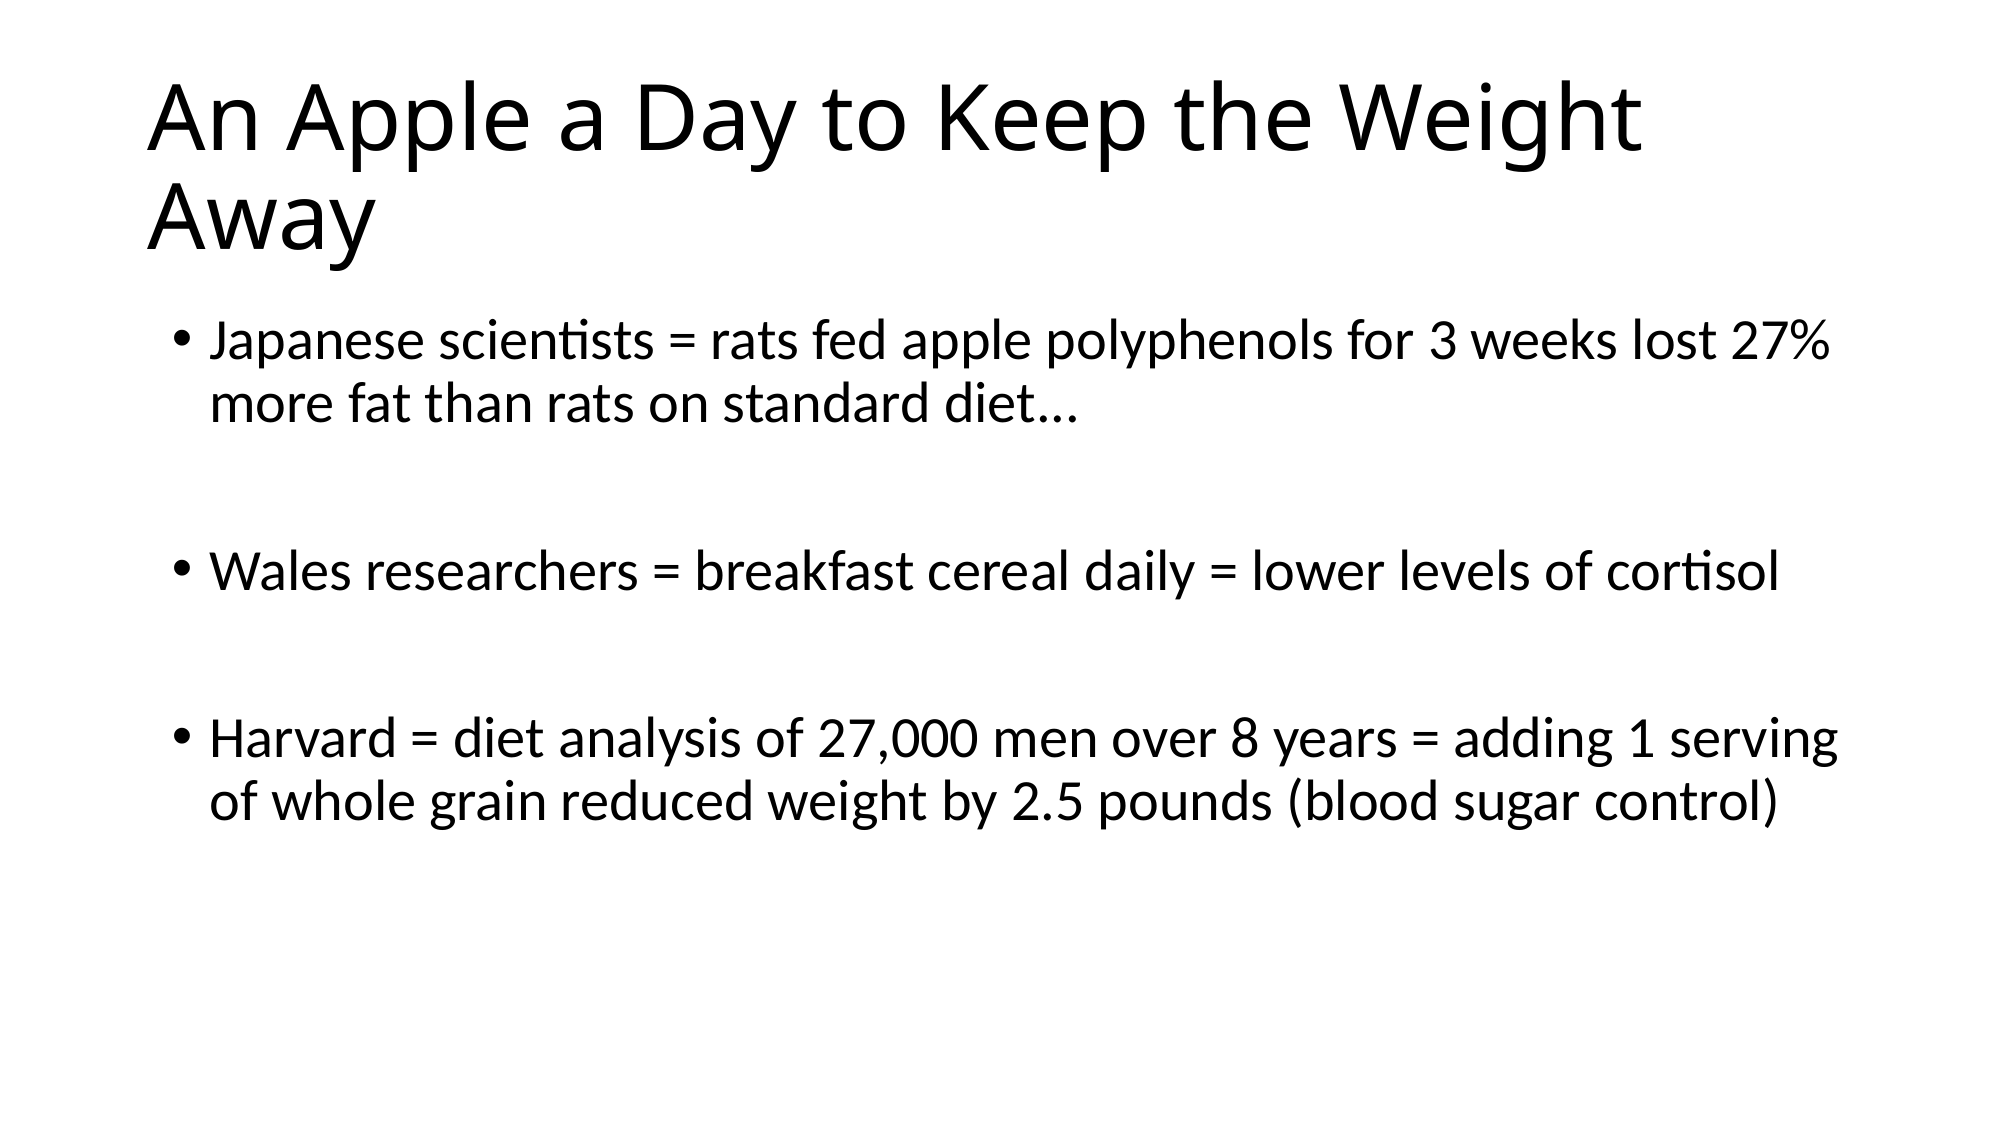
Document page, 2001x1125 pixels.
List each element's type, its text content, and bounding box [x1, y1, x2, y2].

title An Apple a Day to Keep the Weight Away [132, 20, 1752, 301]
list Japanese scientists = rats fed apple polyphenols for 3 weeks lost 27% more fat than rats on standard diet... Wales researchers = breakfast cereal daily = lower levels of cortisol Harvard = diet analysis of 27,000 men over 8 years = adding 1 serving of whole grain reduced weight by 2.5 pounds (blood sugar control) [91, 301, 1896, 1105]
